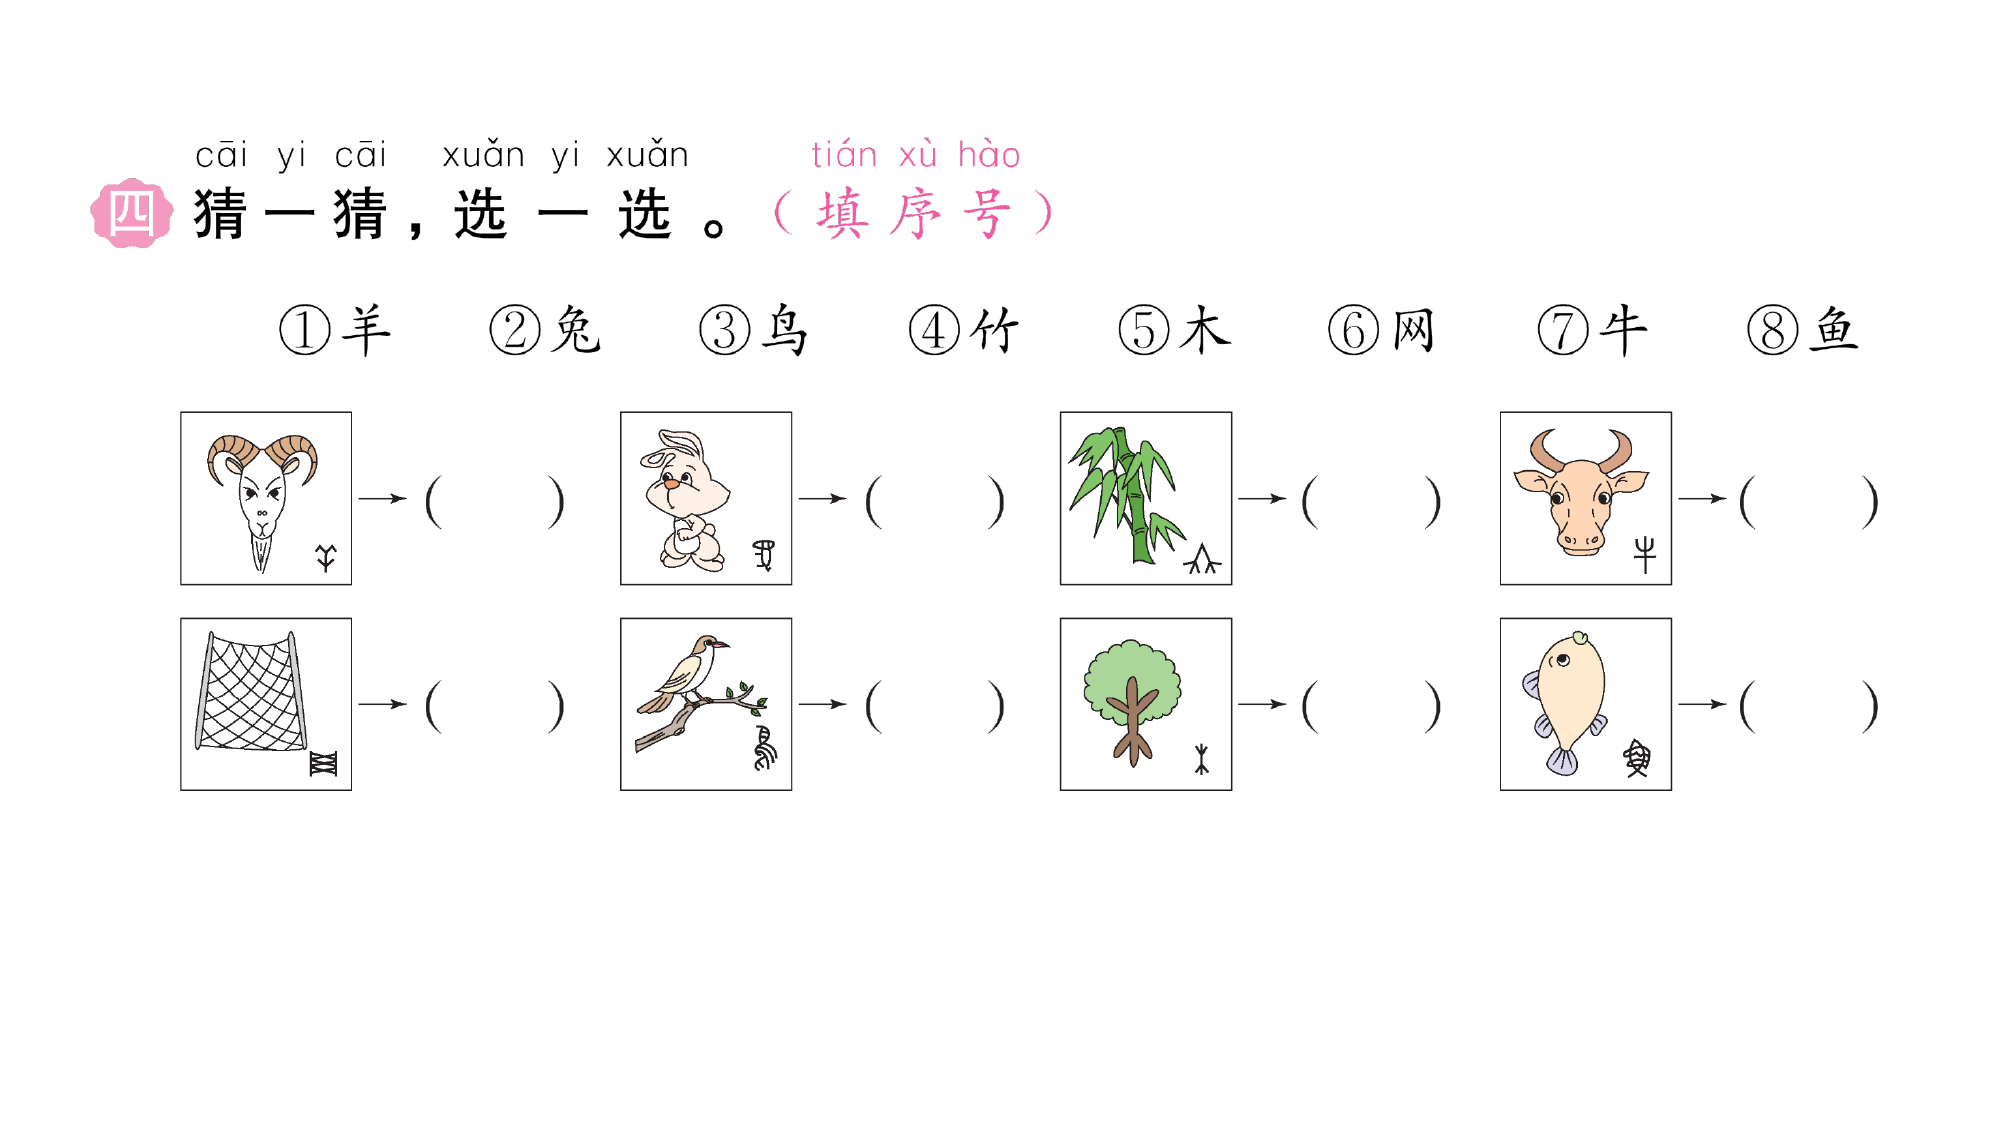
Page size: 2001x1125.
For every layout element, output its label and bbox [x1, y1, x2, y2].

picture [88, 118, 1979, 811]
